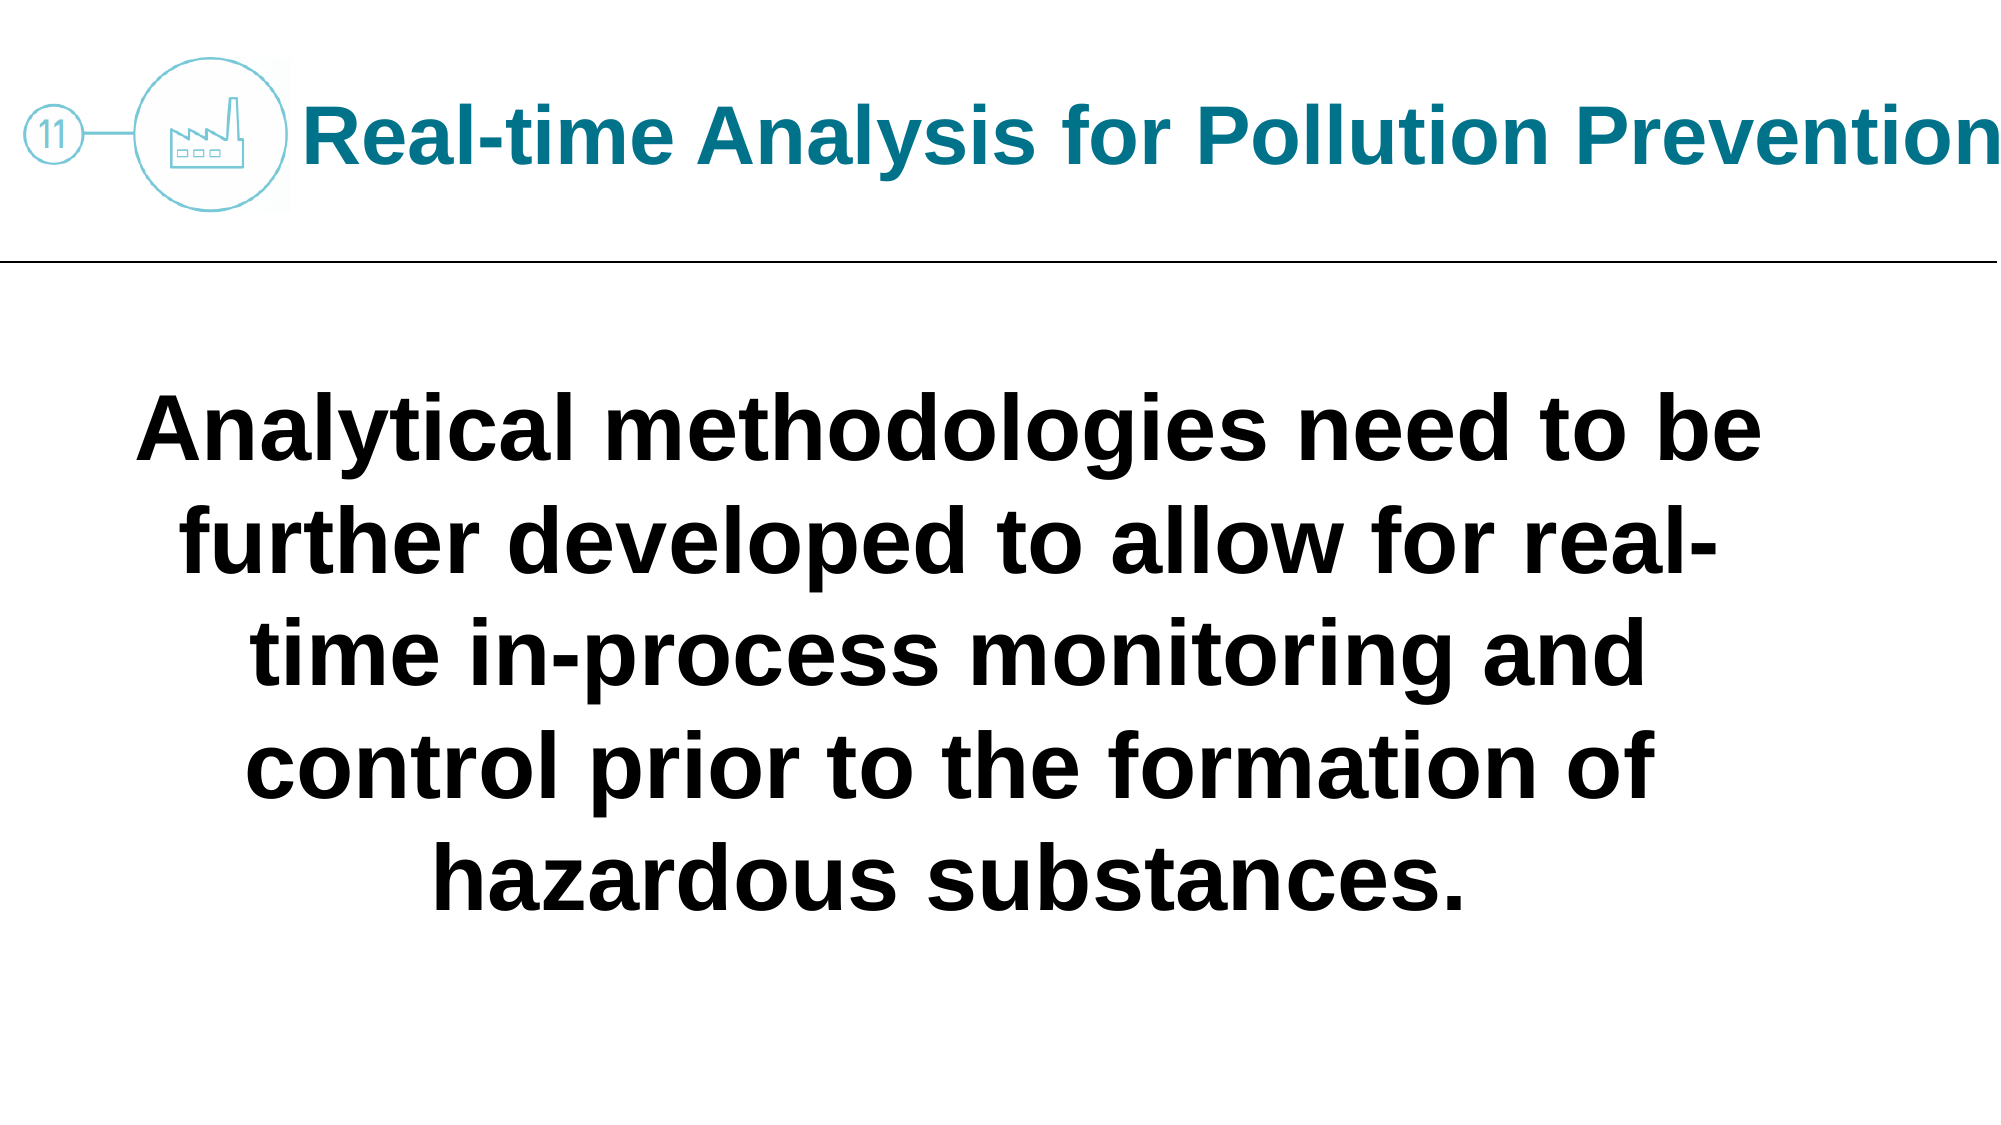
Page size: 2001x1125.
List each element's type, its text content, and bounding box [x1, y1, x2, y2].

text_box Real-time Analysis for Pollution Prevention [291, 74, 2000, 189]
picture [11, 43, 291, 229]
text_box Analytical methodologies need to be further developed to allow for real-time in-process monitoring and control prior to the formation of hazardous substances. [69, 359, 1831, 937]
